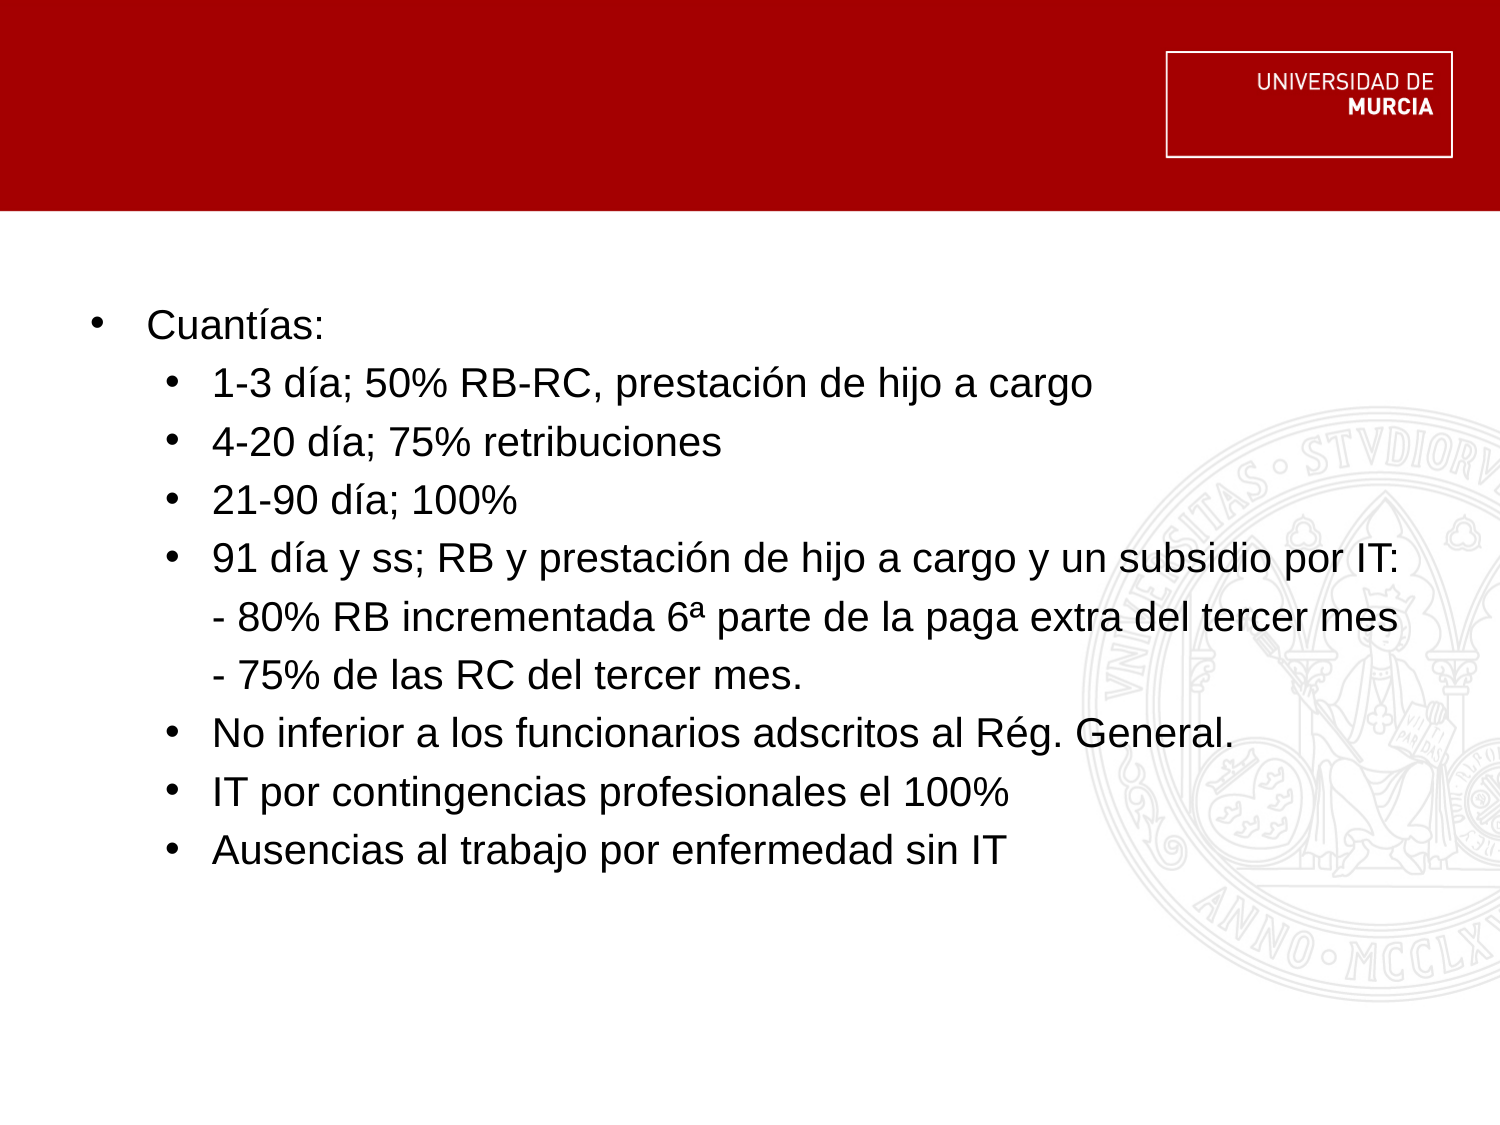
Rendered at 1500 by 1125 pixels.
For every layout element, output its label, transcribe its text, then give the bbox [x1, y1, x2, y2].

list Cuantías: 1-3 día; 50% RB-RC, prestación de hijo a cargo 4-20 día; 75% retribuciones 21-90 día; 100% 91 día y ss; RB y prestación de hijo a cargo y un subsidio por IT: - 80% RB incrementada 6ª parte de la paga extra del tercer mes - 75% de las RC del tercer mes. No inferior a los funcionarios adscritos al Rég. General. IT por contingencias profesionales el 100% Ausencias al trabajo por enfermedad sin IT [74, 231, 1426, 975]
picture [0, 0, 1500, 1125]
